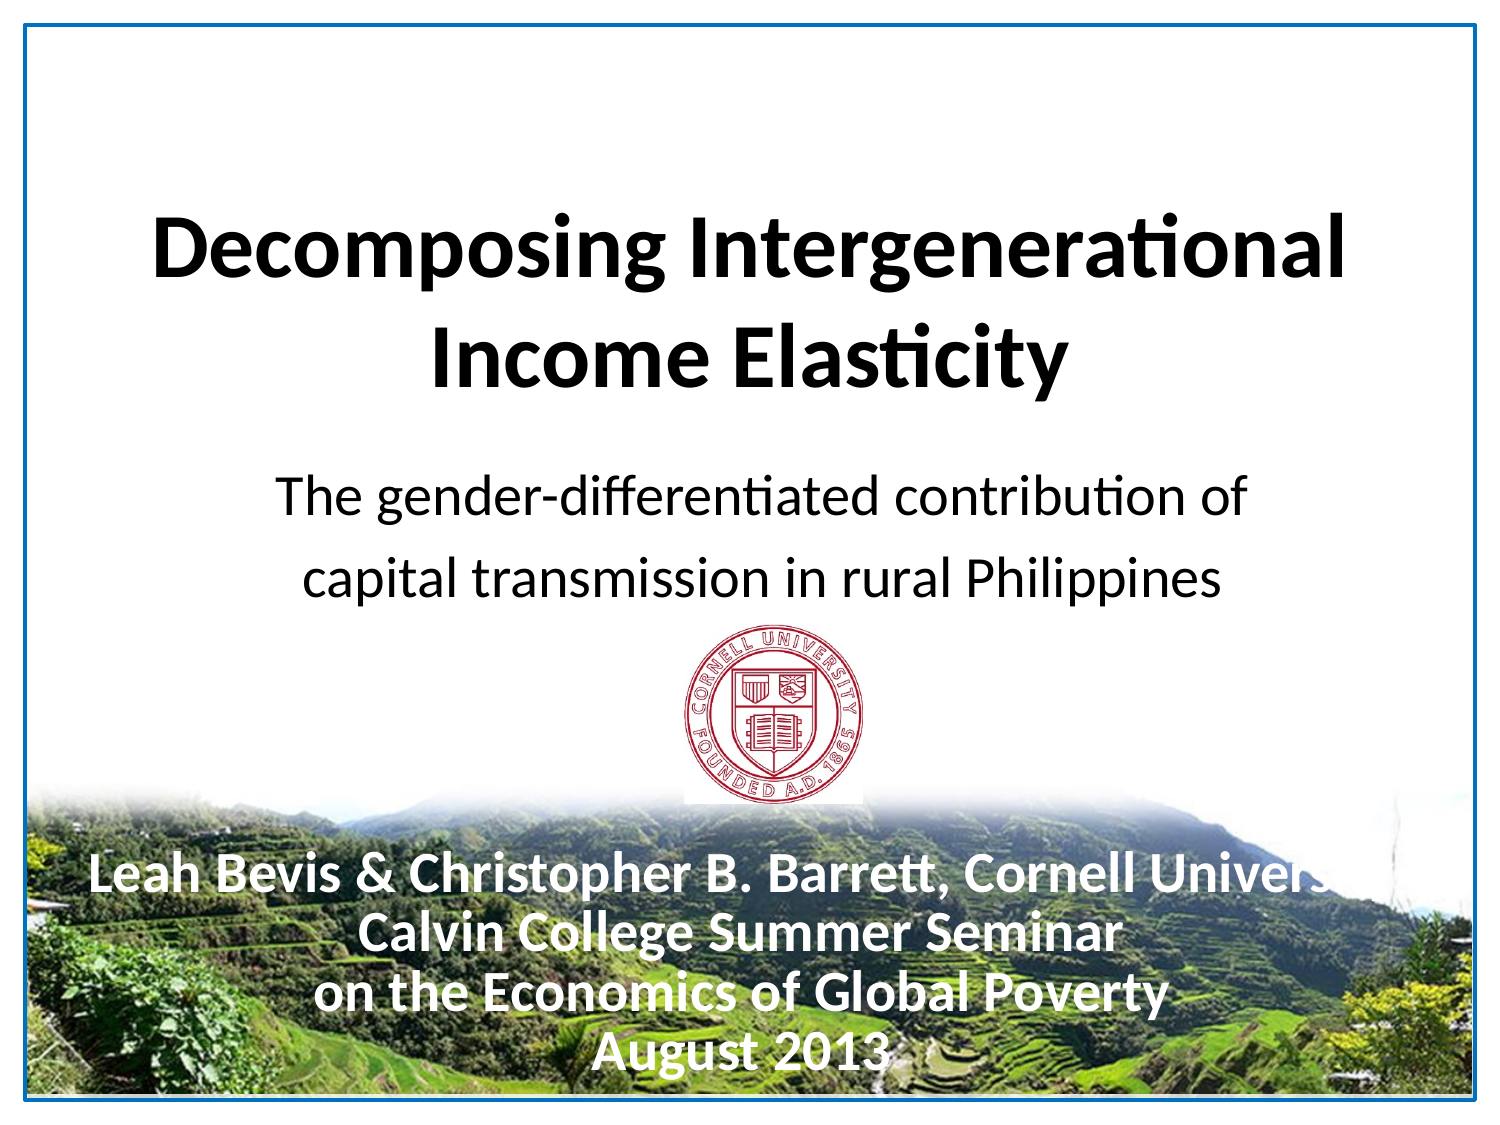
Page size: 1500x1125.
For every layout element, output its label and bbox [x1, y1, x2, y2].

text_box [23, 23, 1477, 763]
picture [23, 624, 1473, 1094]
